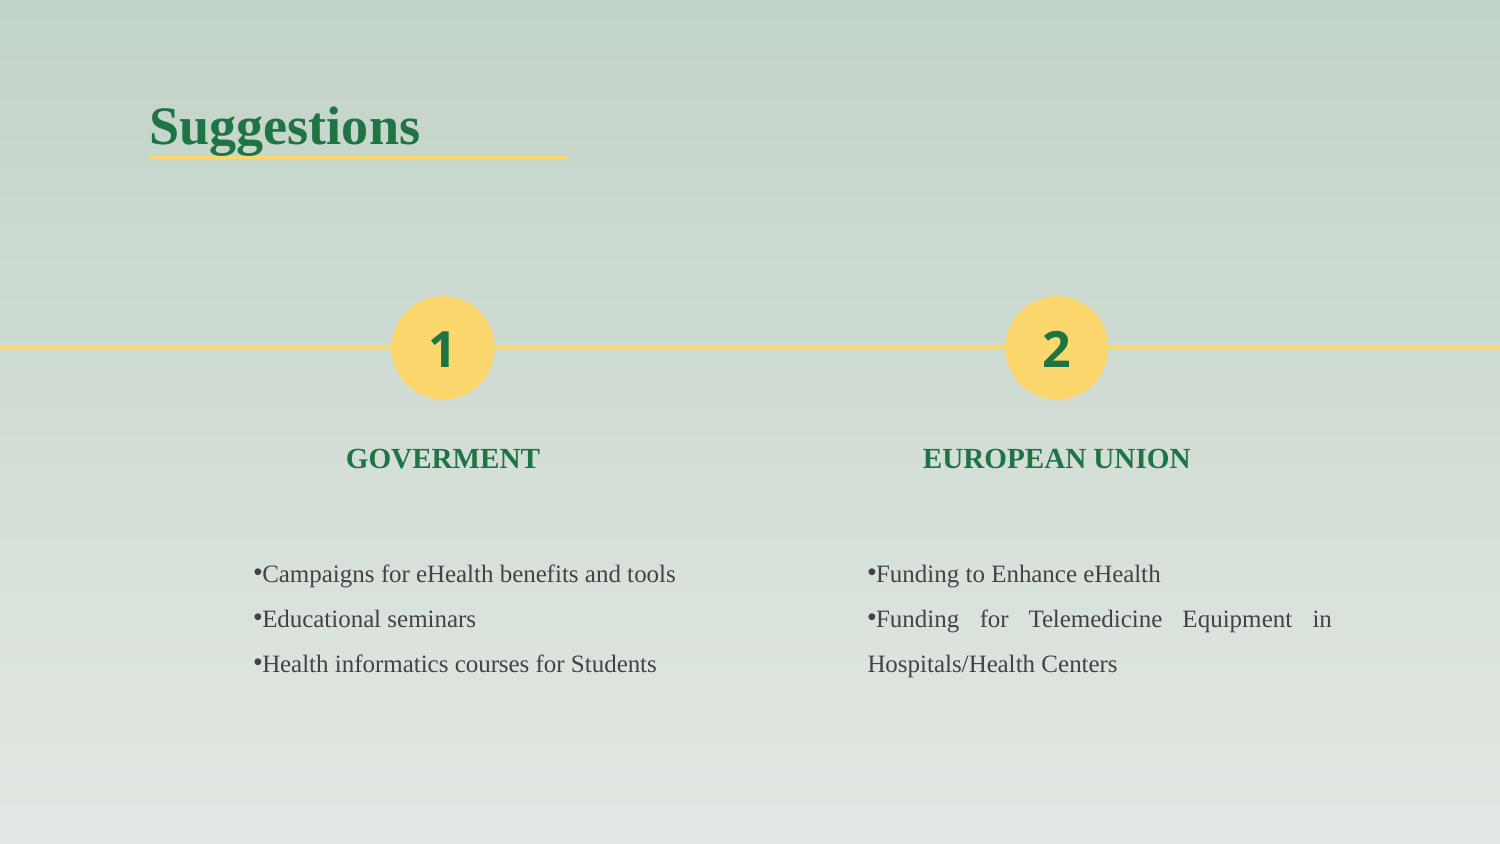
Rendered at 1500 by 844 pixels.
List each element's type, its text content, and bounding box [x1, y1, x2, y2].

title EUROPEAN UNION [852, 423, 1262, 518]
subtitle Funding to Enhance eHealth Funding for Telemedicine Equipment in Hospitals/Health Centers [852, 527, 1348, 786]
title 2 [917, 356, 1196, 390]
title 1 [304, 306, 583, 346]
subtitle Campaigns for eHealth benefits and tools Educational seminars Health informatics courses for Students [238, 527, 704, 797]
text_box [1026, 296, 1088, 306]
title 1 [304, 356, 583, 390]
text_box [1027, 390, 1087, 400]
title GOVERMENT [238, 423, 648, 518]
title Suggestions [134, 75, 1366, 170]
text_box [412, 296, 474, 306]
title 2 [917, 306, 1196, 346]
text_box [413, 390, 473, 400]
